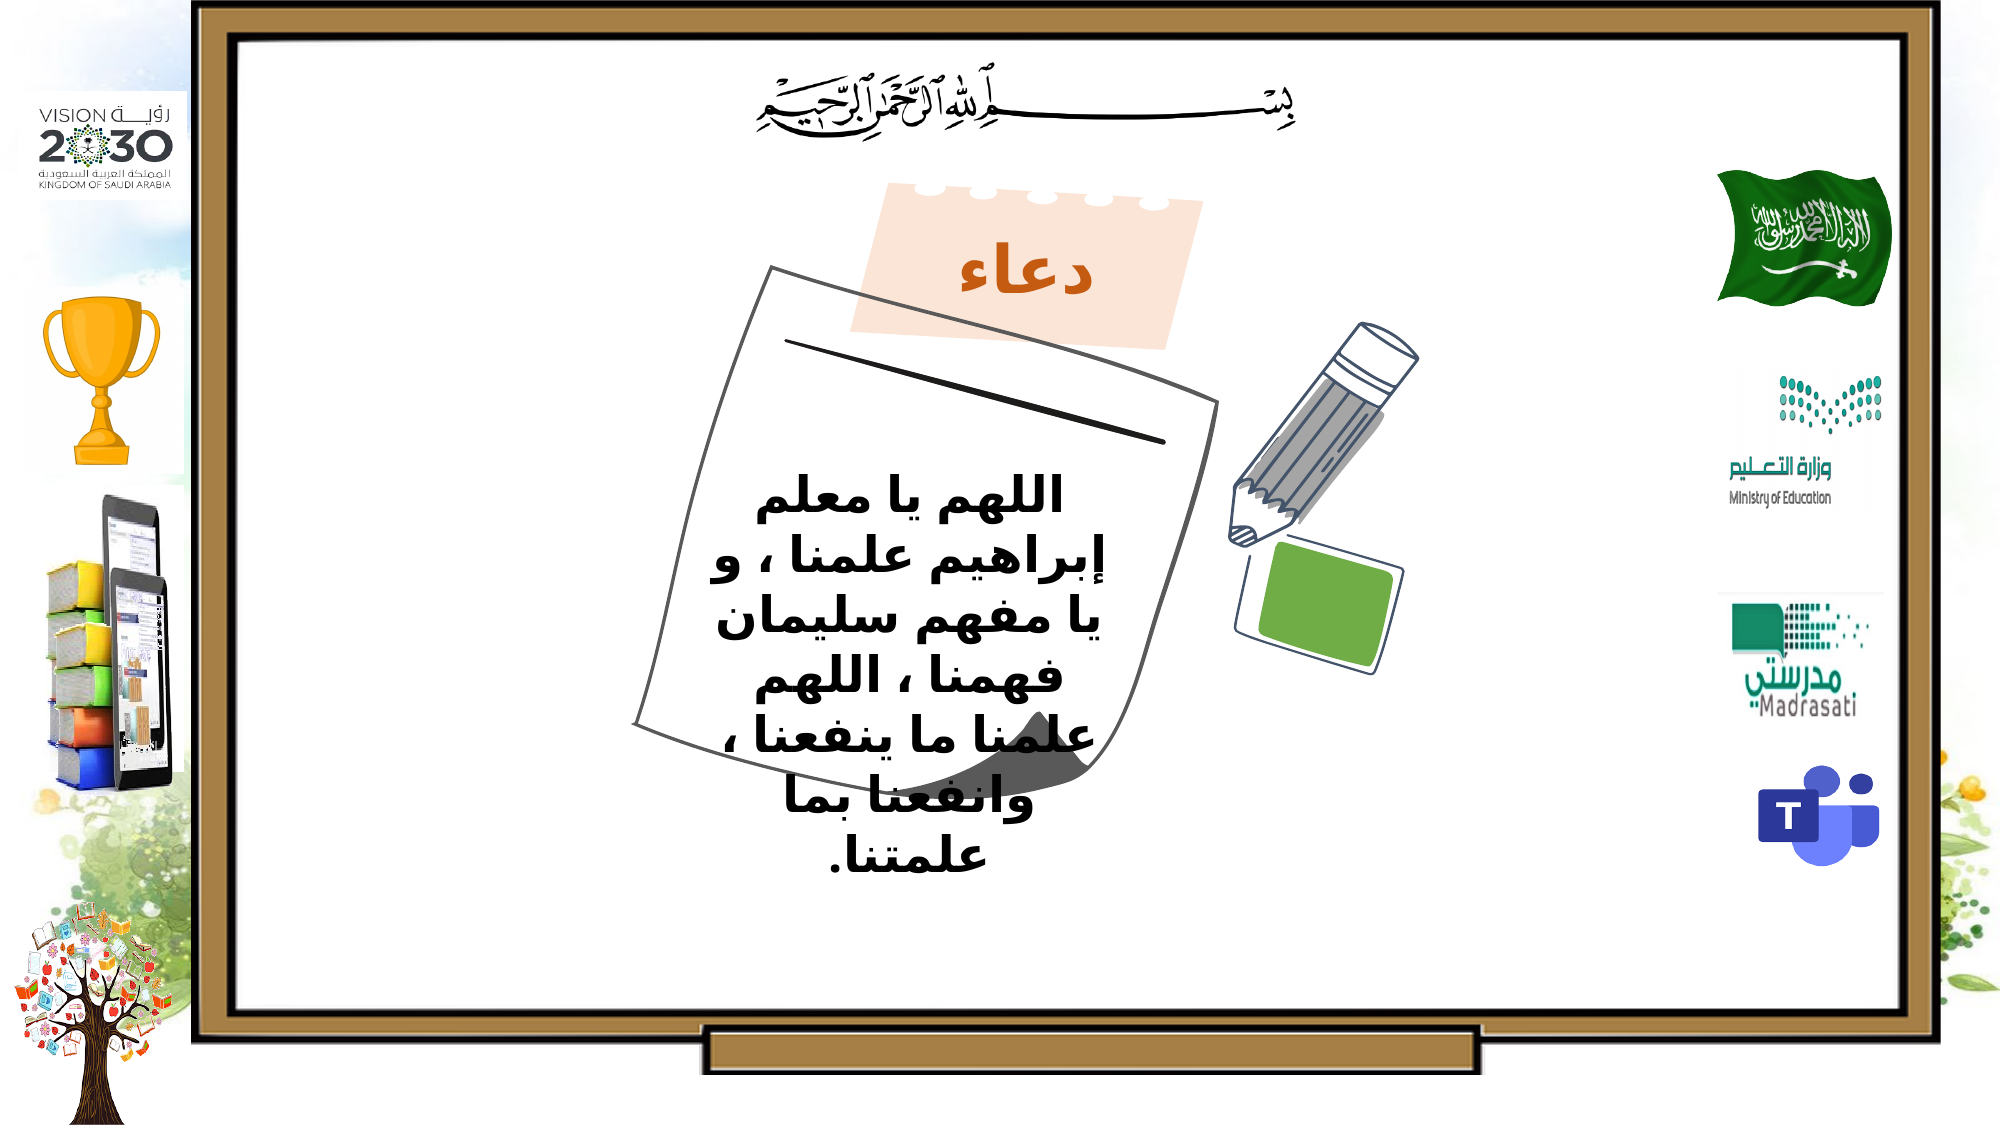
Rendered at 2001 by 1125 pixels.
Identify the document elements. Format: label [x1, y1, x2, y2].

picture [0, 0, 2000, 1125]
text_box [678, 309, 1178, 801]
text_box [1236, 318, 1427, 658]
